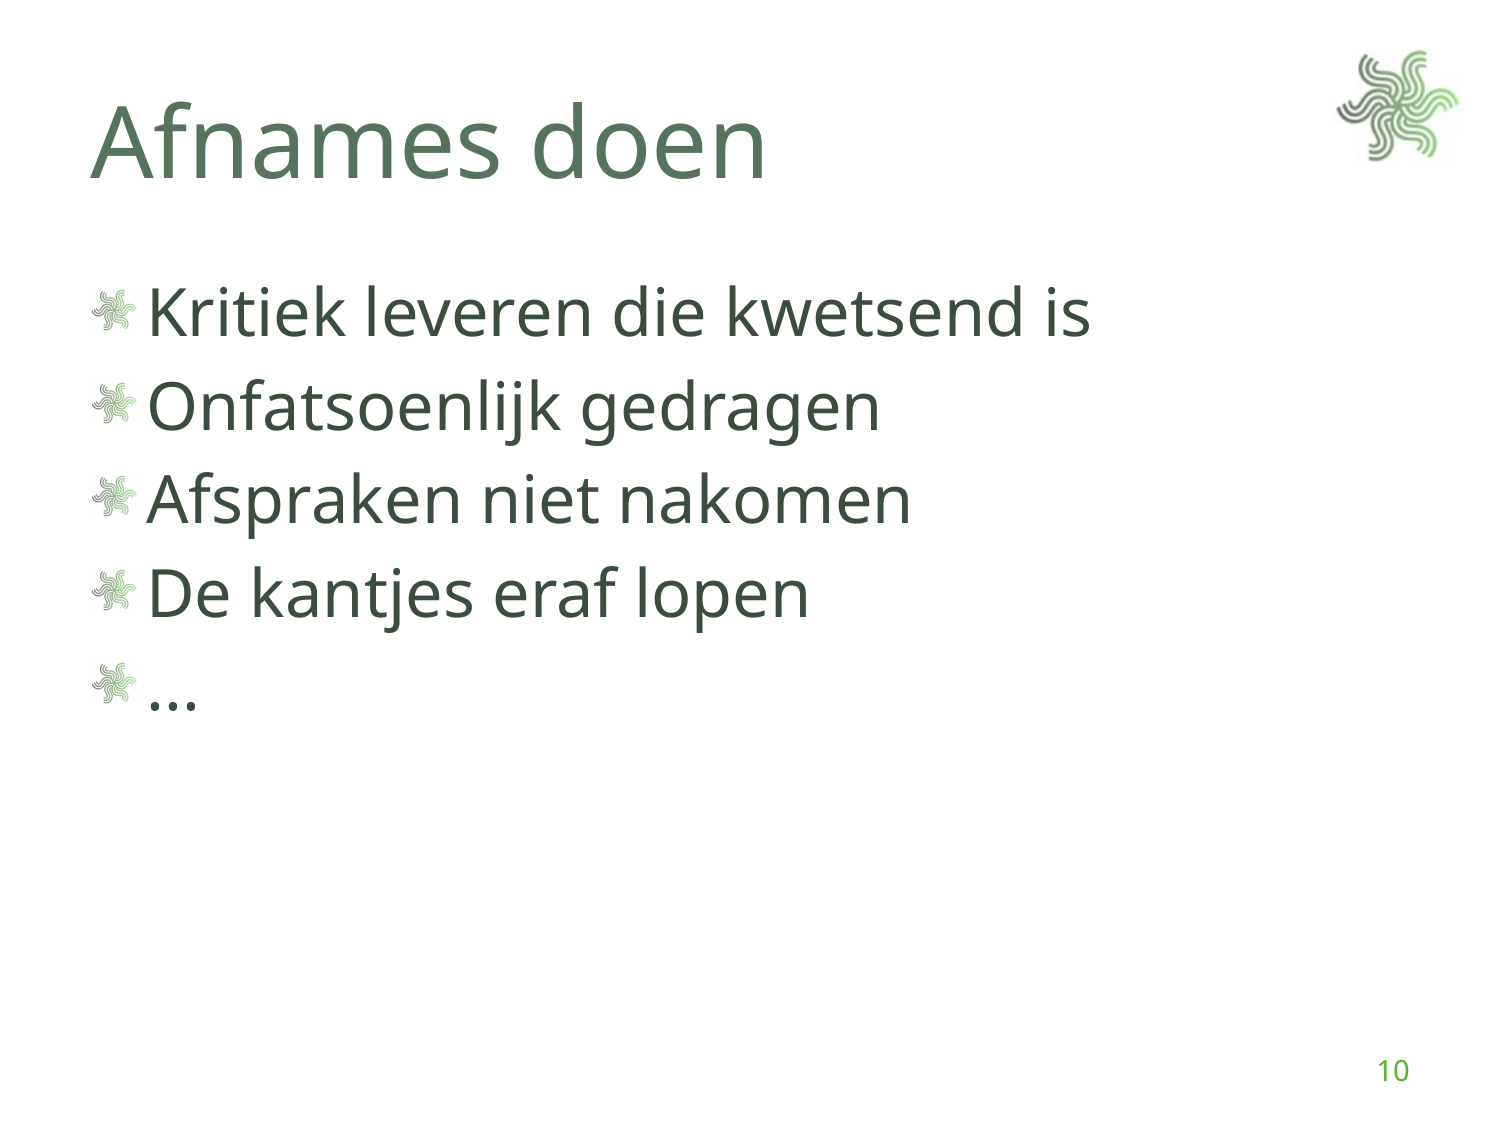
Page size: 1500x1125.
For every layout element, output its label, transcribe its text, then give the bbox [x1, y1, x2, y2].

picture [90, 289, 138, 332]
picture [90, 569, 138, 612]
picture [90, 382, 138, 425]
list Kritiek leveren die kwetsend is Onfatsoenlijk gedragen Afspraken niet nakomen De kantjes eraf lopen ... [75, 262, 1425, 1005]
picture [1332, 49, 1463, 166]
picture [90, 662, 138, 705]
title Afnames doen [75, 45, 1309, 233]
picture [90, 475, 138, 518]
slide_number 10 [1074, 1042, 1426, 1103]
